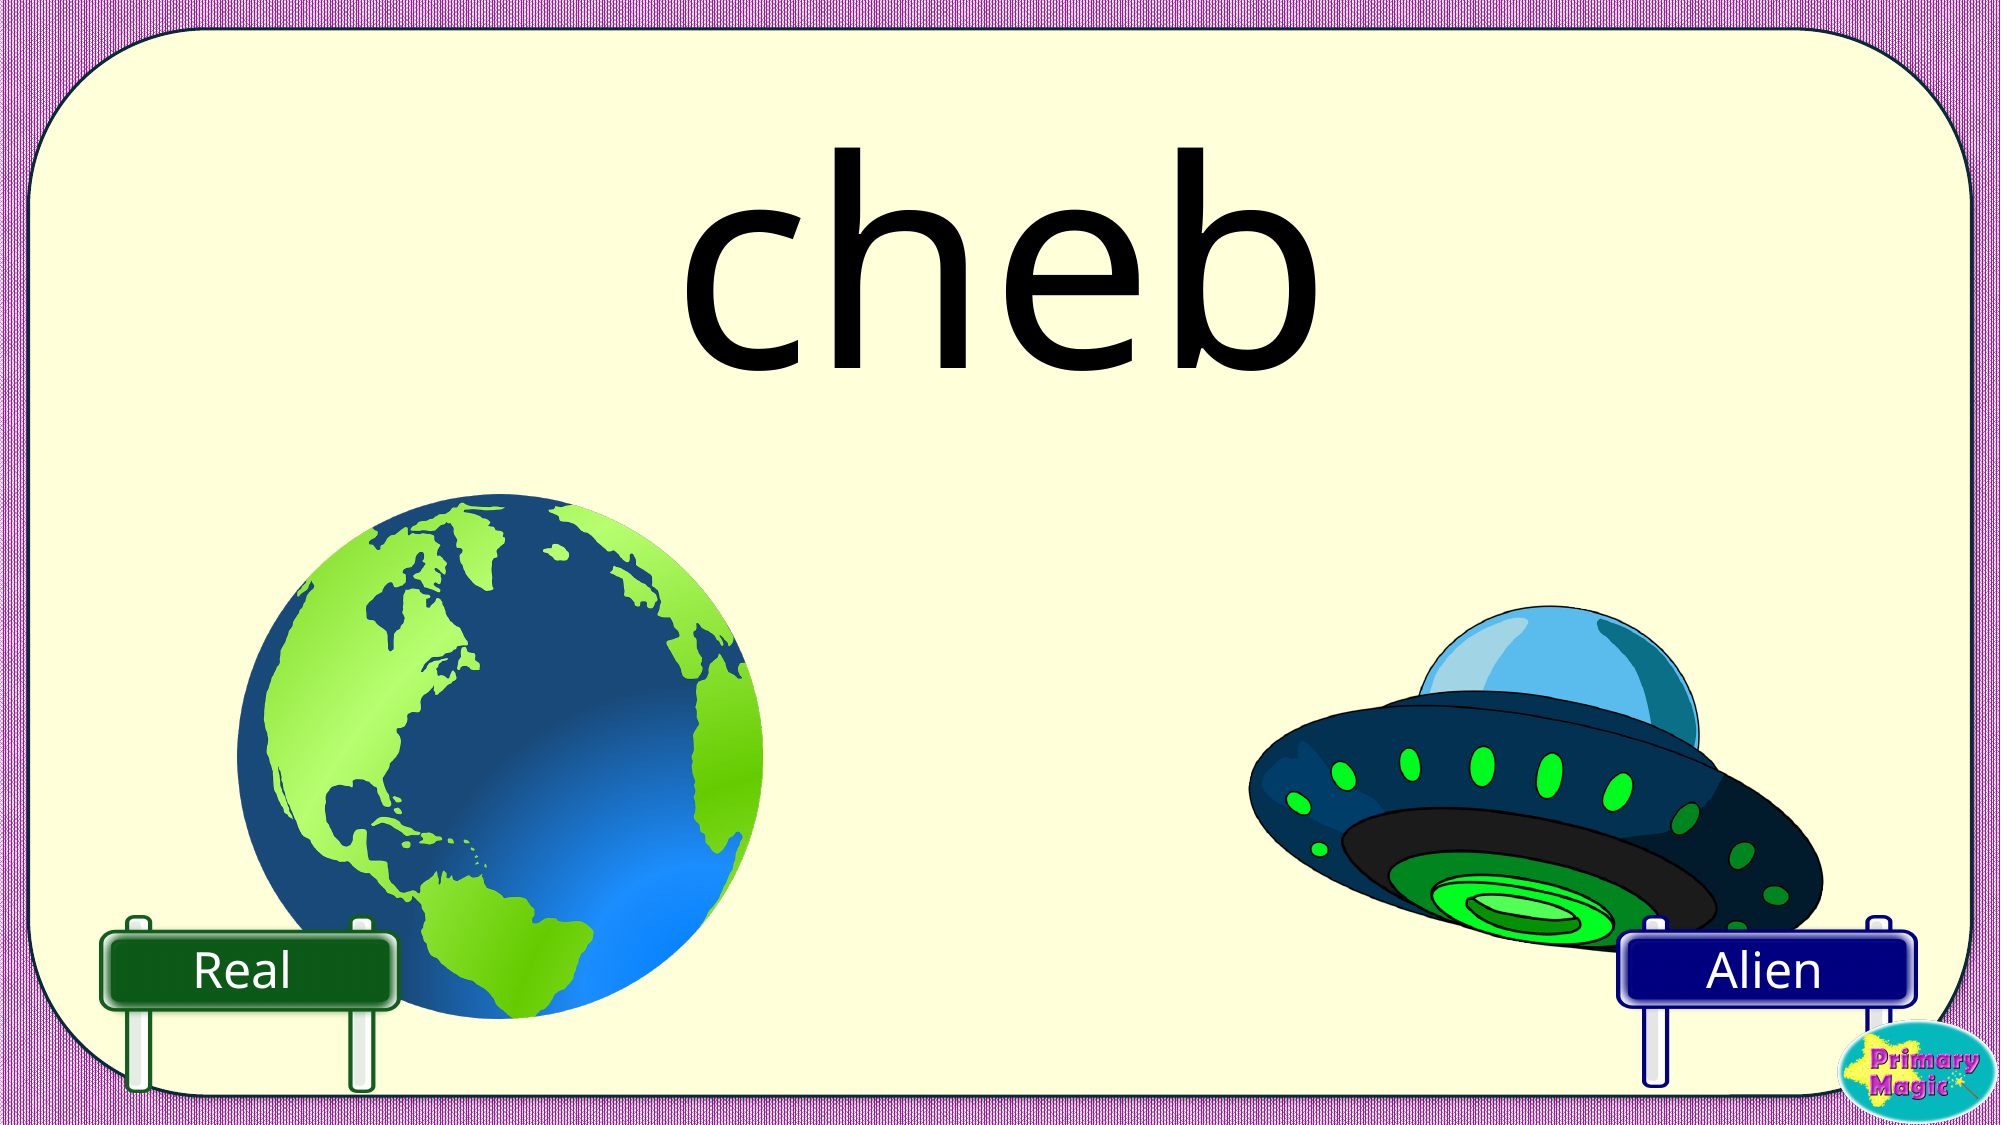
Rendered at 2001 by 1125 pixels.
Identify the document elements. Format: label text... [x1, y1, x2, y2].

picture [237, 493, 763, 1020]
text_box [1615, 915, 1919, 1089]
text_box cheb [582, 108, 1422, 439]
picture [1231, 557, 1864, 959]
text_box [98, 915, 401, 1093]
picture [1834, 1018, 2000, 1125]
text_box [26, 27, 1974, 1098]
